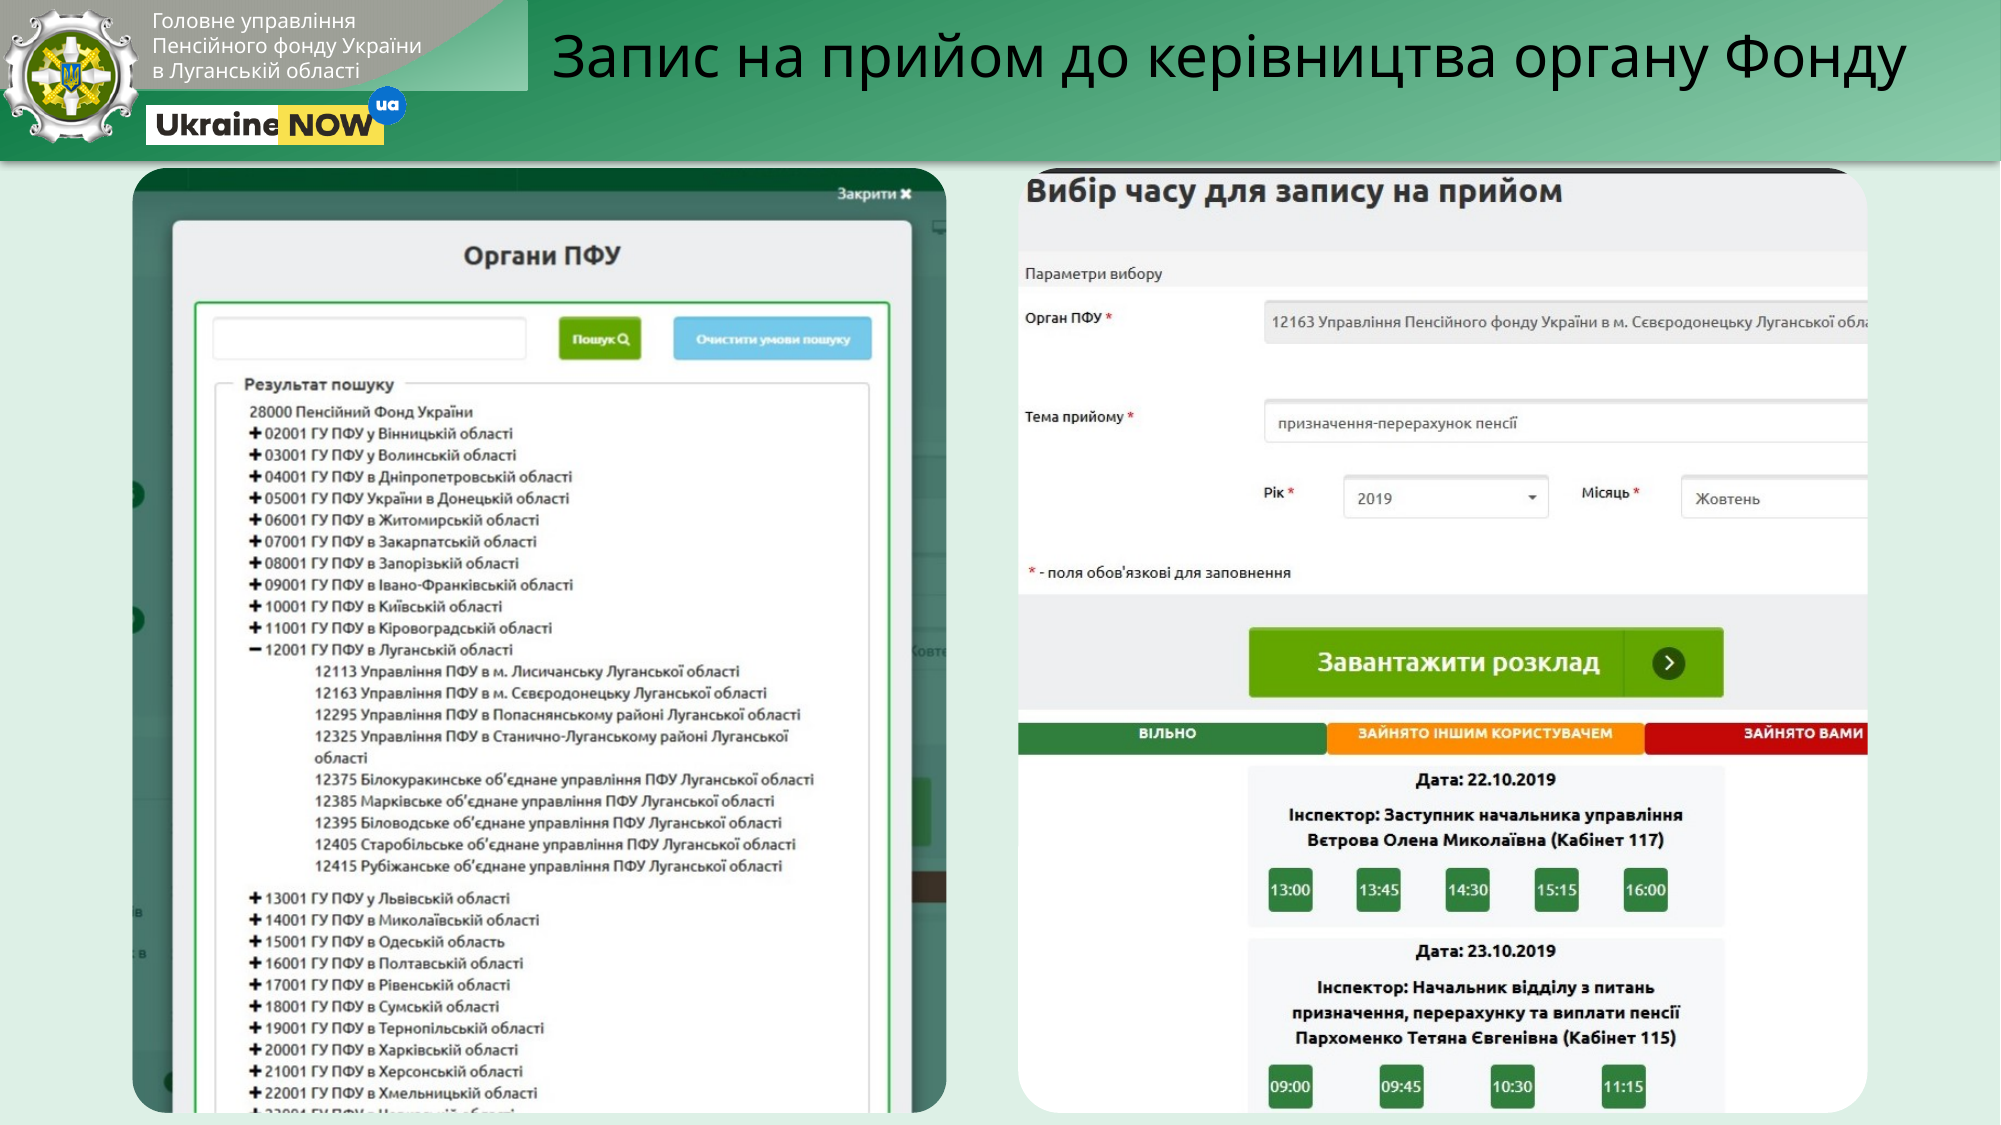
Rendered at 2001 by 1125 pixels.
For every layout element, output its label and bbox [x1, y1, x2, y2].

text_box [132, 167, 1868, 1114]
text_box [0, 0, 2000, 163]
